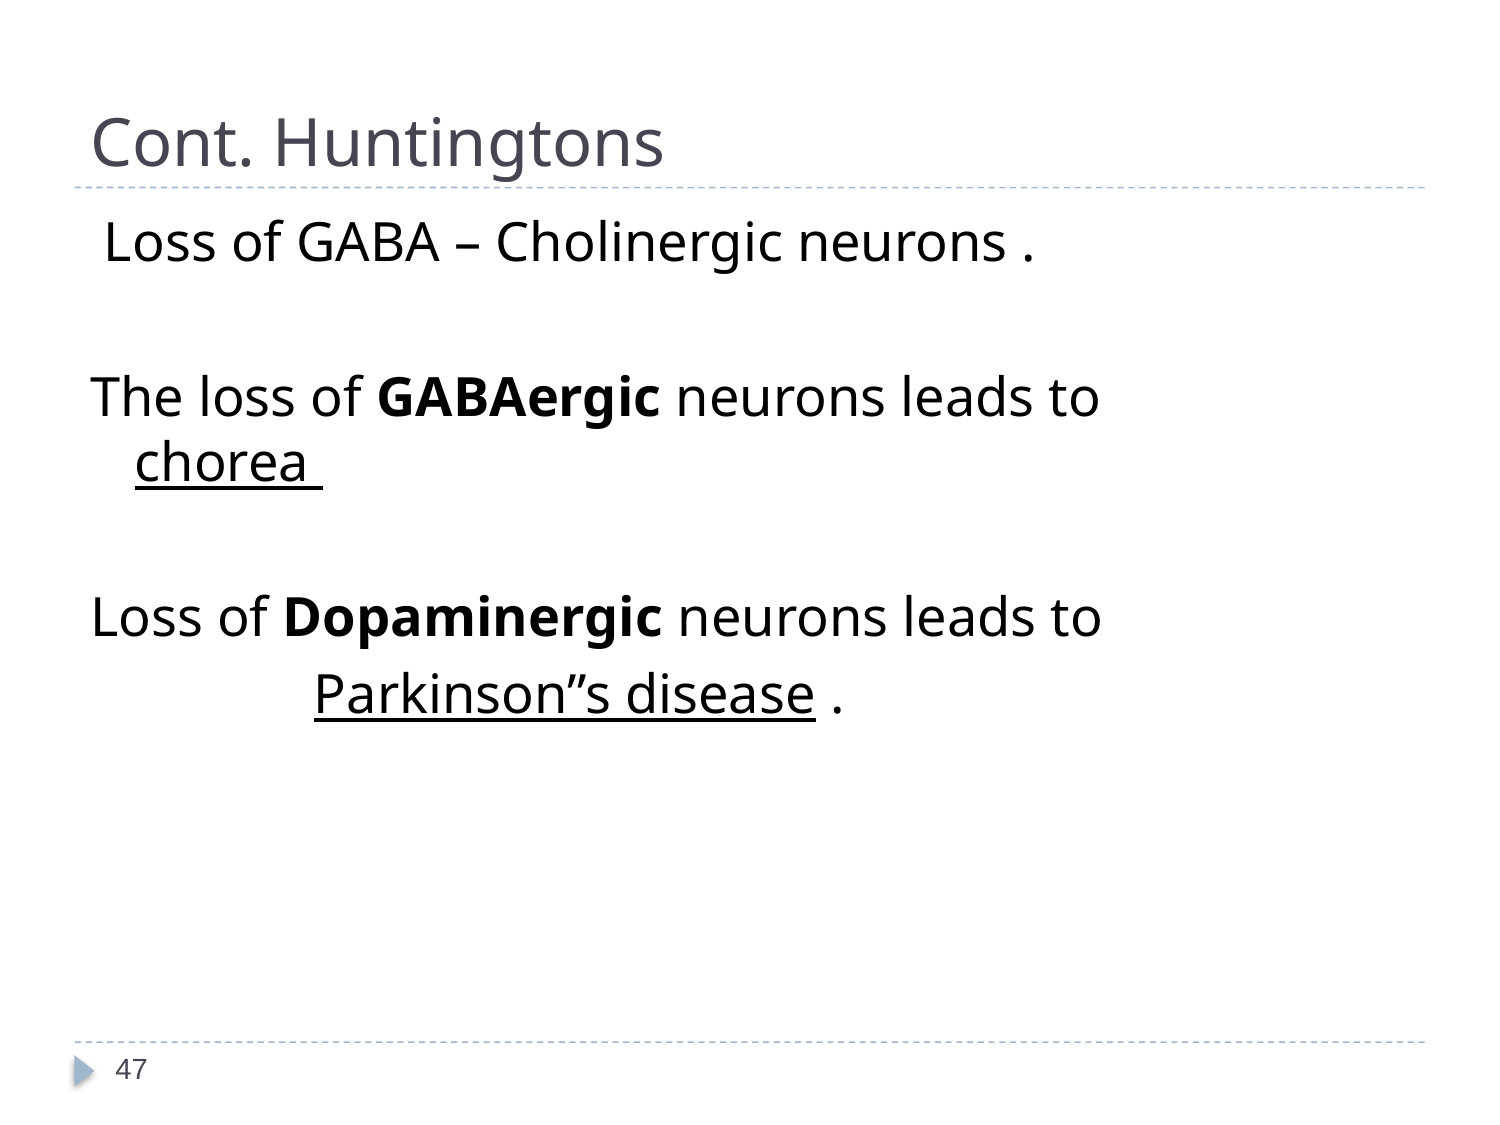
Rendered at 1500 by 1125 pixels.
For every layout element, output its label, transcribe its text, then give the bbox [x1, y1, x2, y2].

list Loss of GABA – Cholinergic neurons . The loss of GABAergic neurons leads to chorea Loss of Dopaminergic neurons leads to Parkinson”s disease . [74, 199, 1426, 1011]
title Cont. Huntingtons [74, 24, 1426, 188]
slide_number 47 [100, 1042, 426, 1103]
